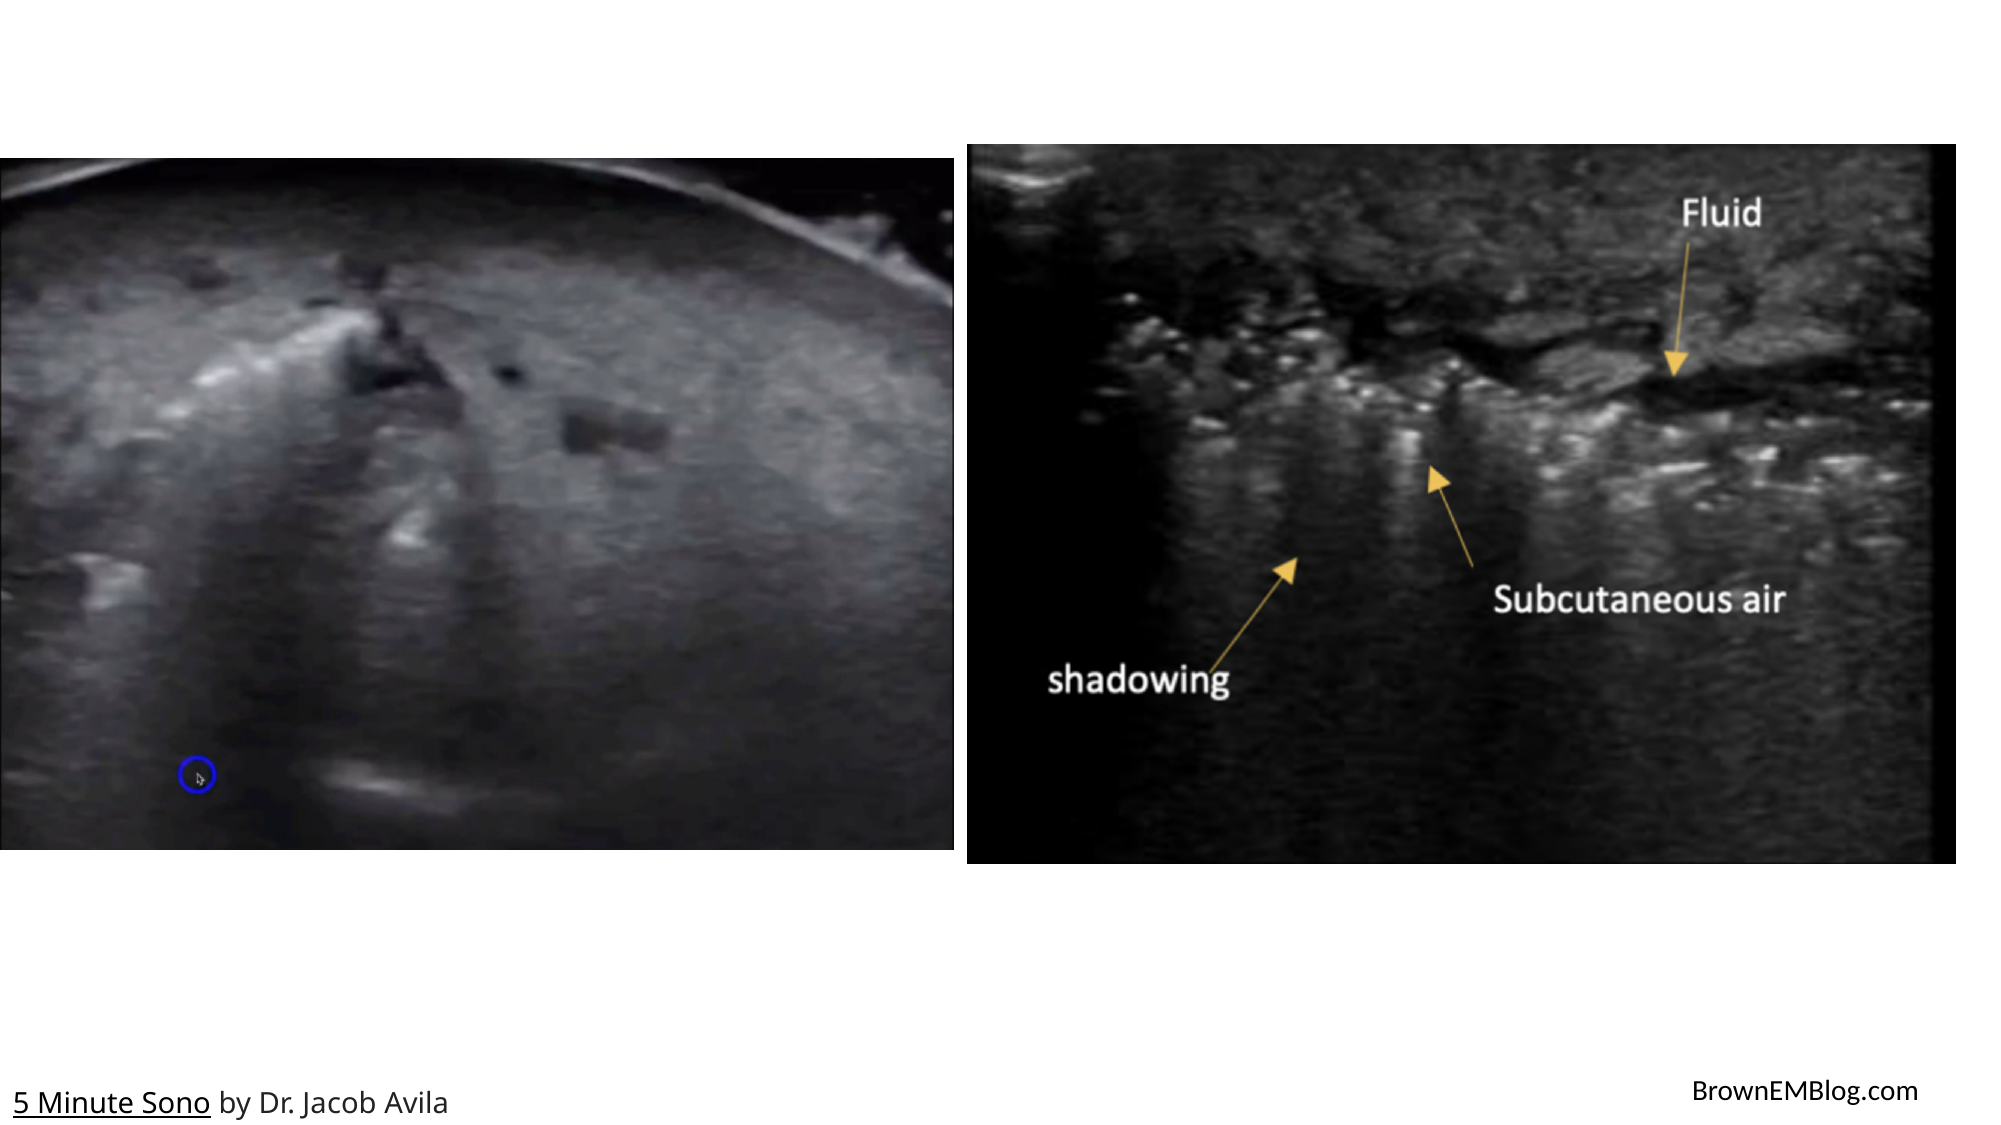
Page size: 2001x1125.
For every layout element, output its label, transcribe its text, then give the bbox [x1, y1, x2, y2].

text_box BrownEMBlog.com [1677, 1064, 1934, 1115]
picture [967, 144, 1956, 864]
text_box 5 Minute Sono by Dr. Jacob Avila [0, 1076, 464, 1125]
picture [0, 158, 954, 850]
